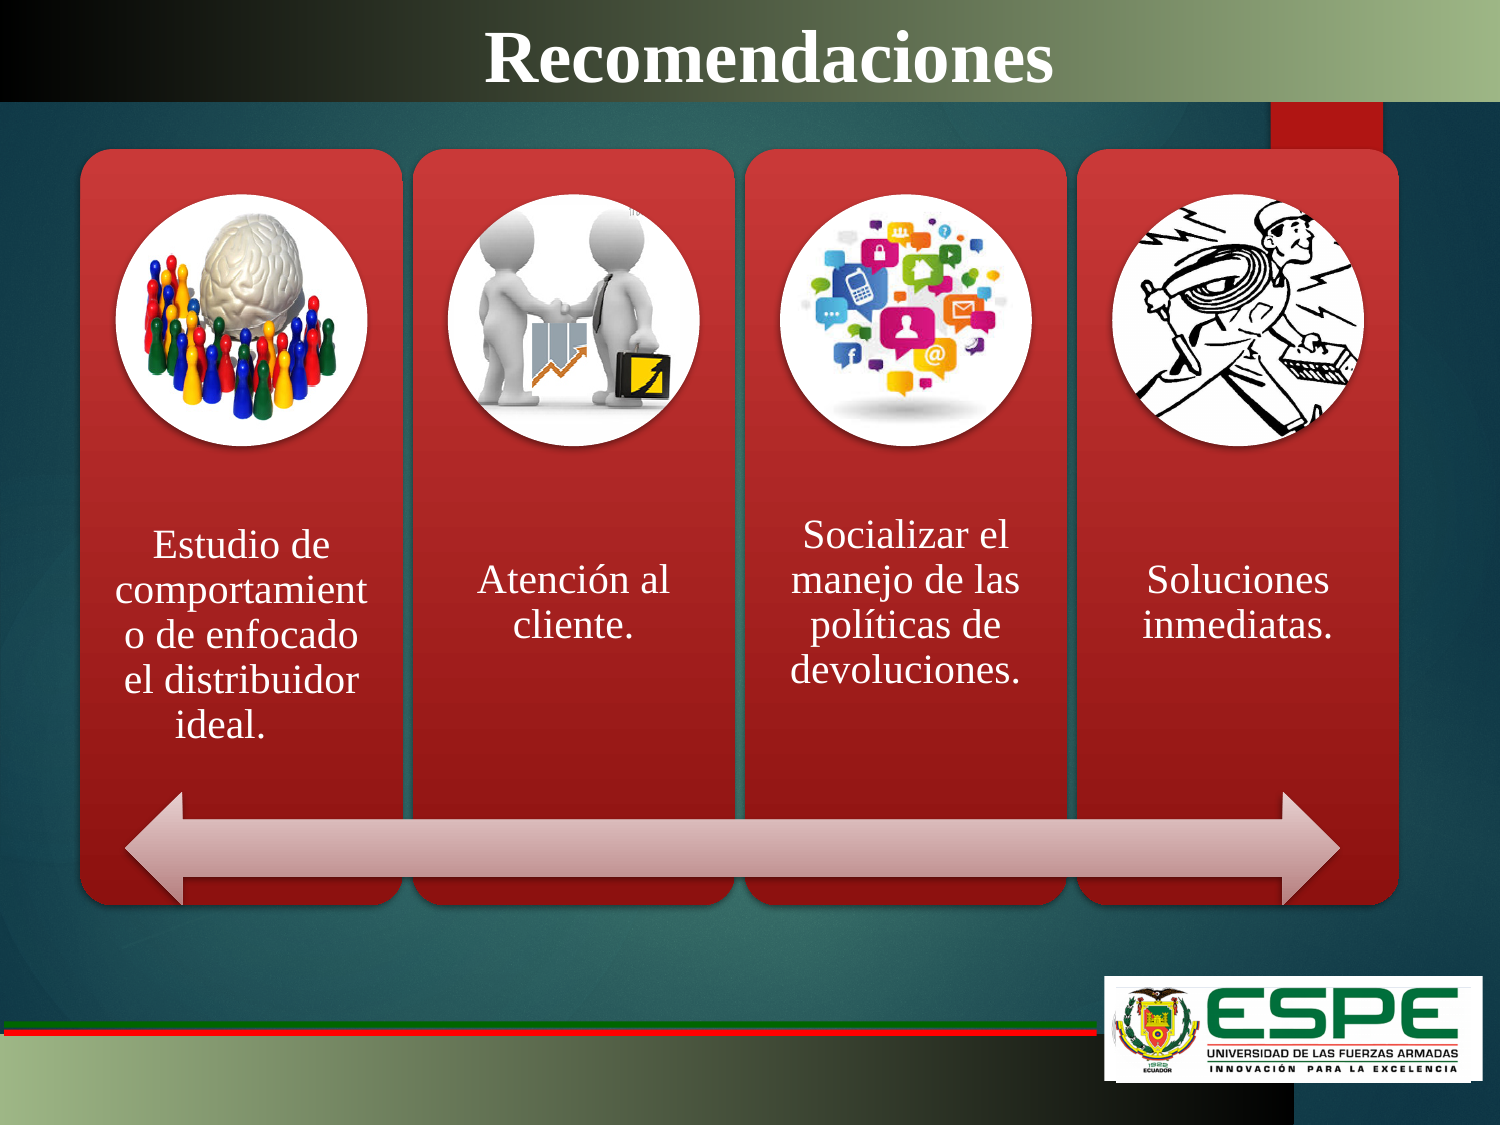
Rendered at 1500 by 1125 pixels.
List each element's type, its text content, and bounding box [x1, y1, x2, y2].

picture [1104, 976, 1483, 1083]
text_box Recomendaciones [469, 0, 1071, 105]
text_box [79, 148, 1400, 906]
